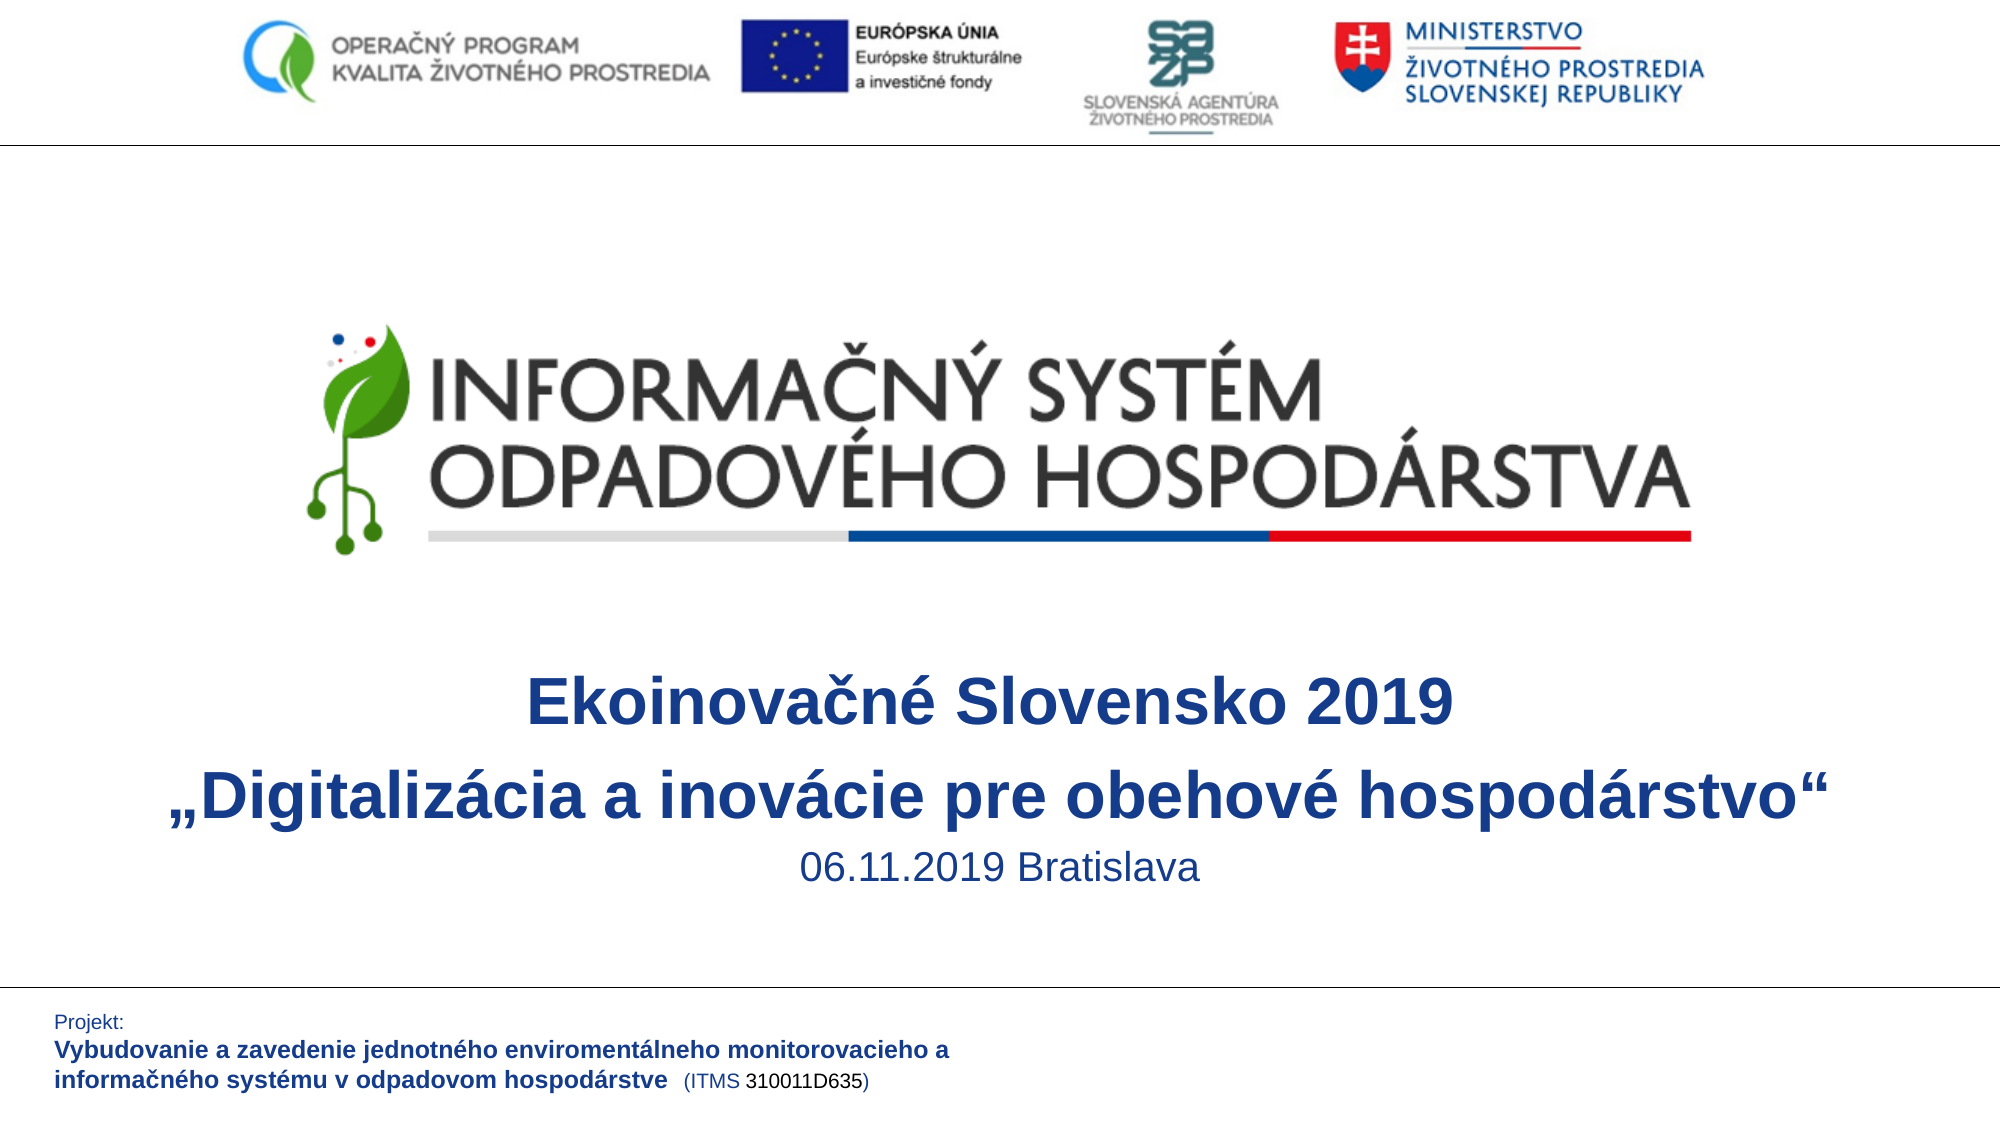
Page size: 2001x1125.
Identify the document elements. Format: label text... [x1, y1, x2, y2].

list Ekoinovačné Slovensko 2019 „Digitalizácia a inovácie pre obehové hospodárstvo“ 06.11.2019 Bratislava [0, 656, 2000, 892]
picture [237, 12, 1711, 145]
picture [265, 279, 1732, 626]
